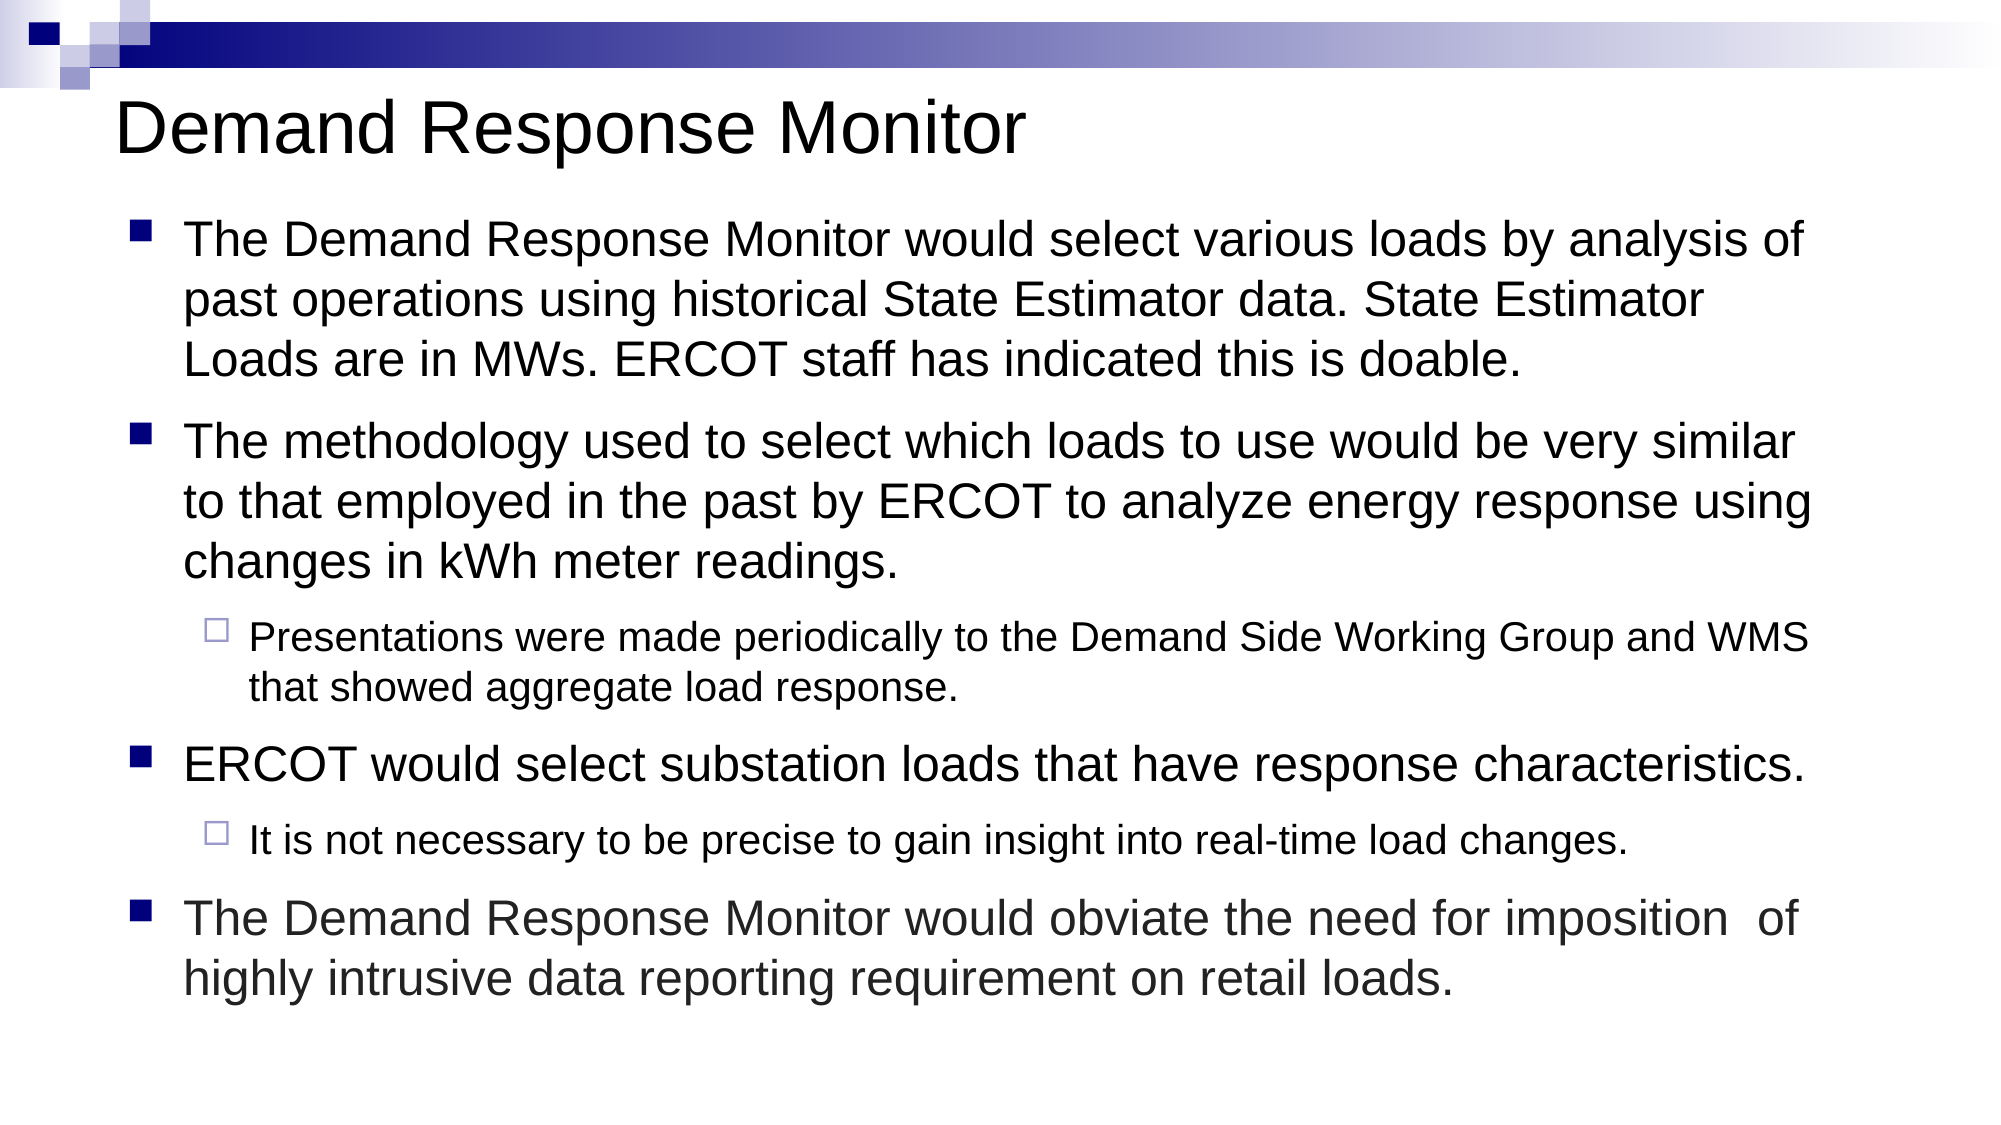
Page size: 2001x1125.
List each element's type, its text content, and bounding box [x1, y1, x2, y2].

title Demand Response Monitor [99, 48, 1617, 199]
list The Demand Response Monitor would select various loads by analysis of past operations using historical State Estimator data. State Estimator Loads are in MWs. ERCOT staff has indicated this is doable. The methodology used to select which loads to use would be very similar to that employed in the past by ERCOT to analyze energy response using changes in kWh meter readings. Presentations were made periodically to the Demand Side Working Group and WMS that showed aggregate load response. ERCOT would select substation loads that have response characteristics. It is not necessary to be precise to gain insight into real-time load changes. The Demand Response Monitor would obviate the need for imposition of highly intrusive data reporting requirement on retail loads. [111, 198, 1858, 1047]
